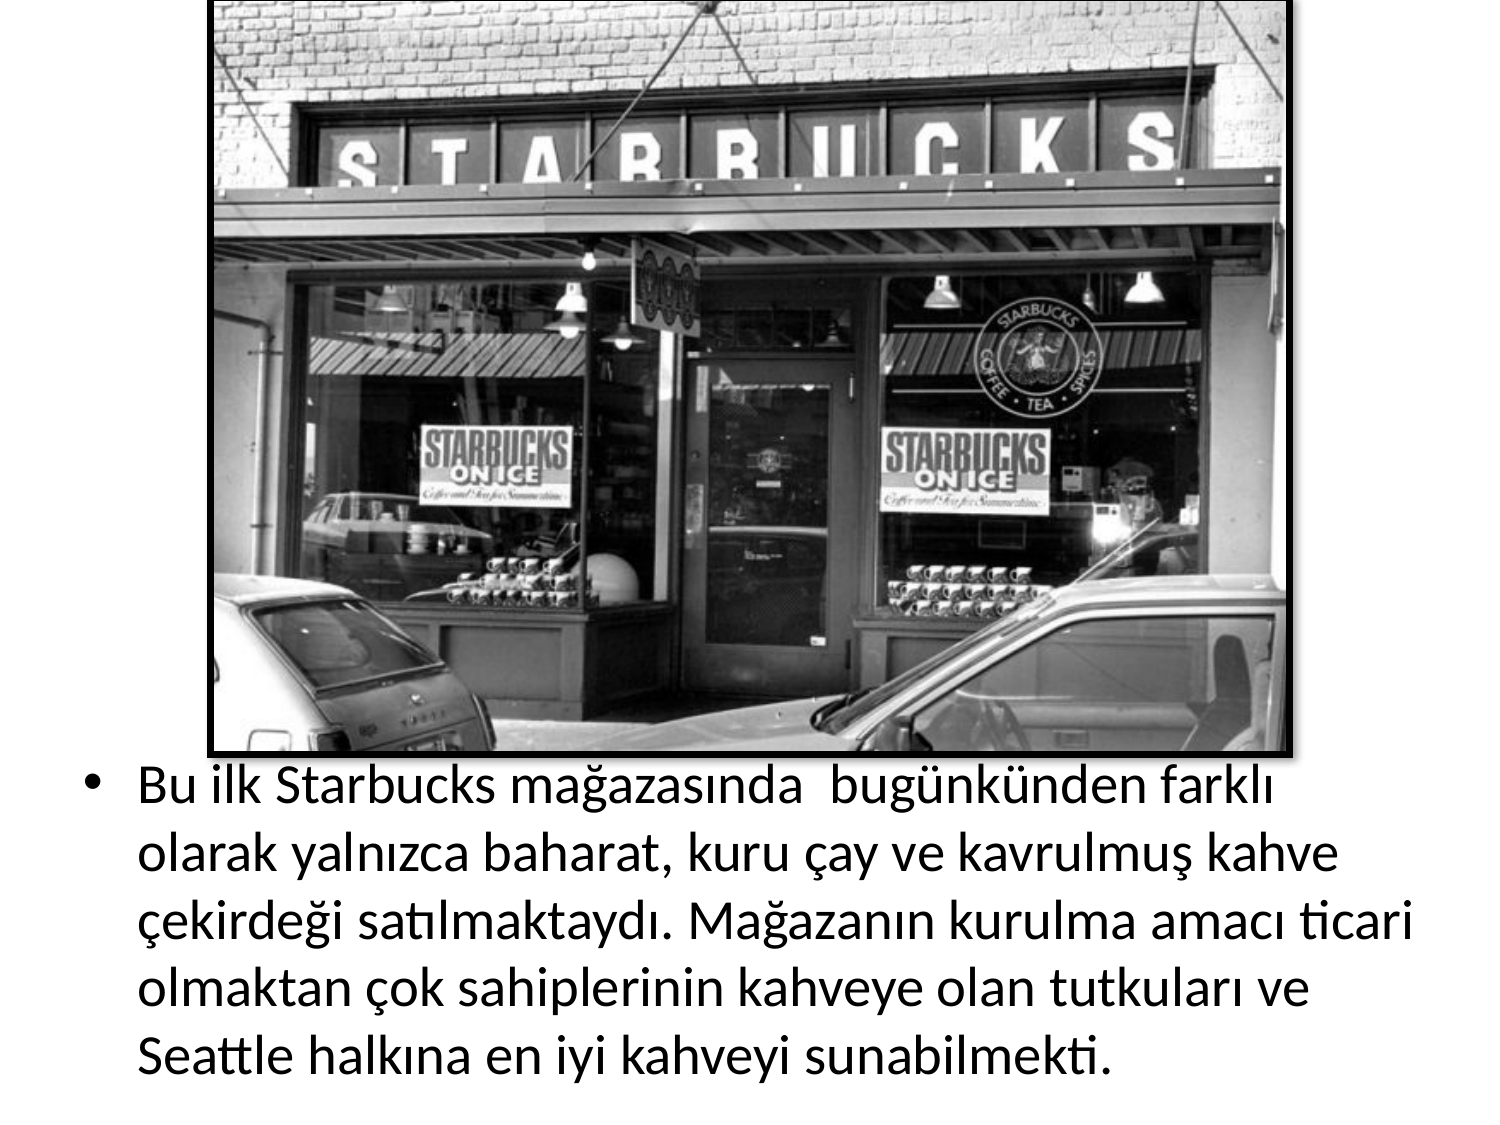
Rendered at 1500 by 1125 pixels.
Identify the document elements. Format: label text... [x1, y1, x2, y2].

list Bu ilk Starbucks mağazasında bugünkünden farklı olarak yalnızca baharat, kuru çay ve kavrulmuş kahve çekirdeği satılmaktaydı. Mağazanın kurulma amacı ticari olmaktan çok sahiplerinin kahveye olan tutkuları ve Seattle halkına en iyi kahveyi sunabilmekti. [67, 739, 1433, 1094]
picture [213, 1, 1287, 752]
